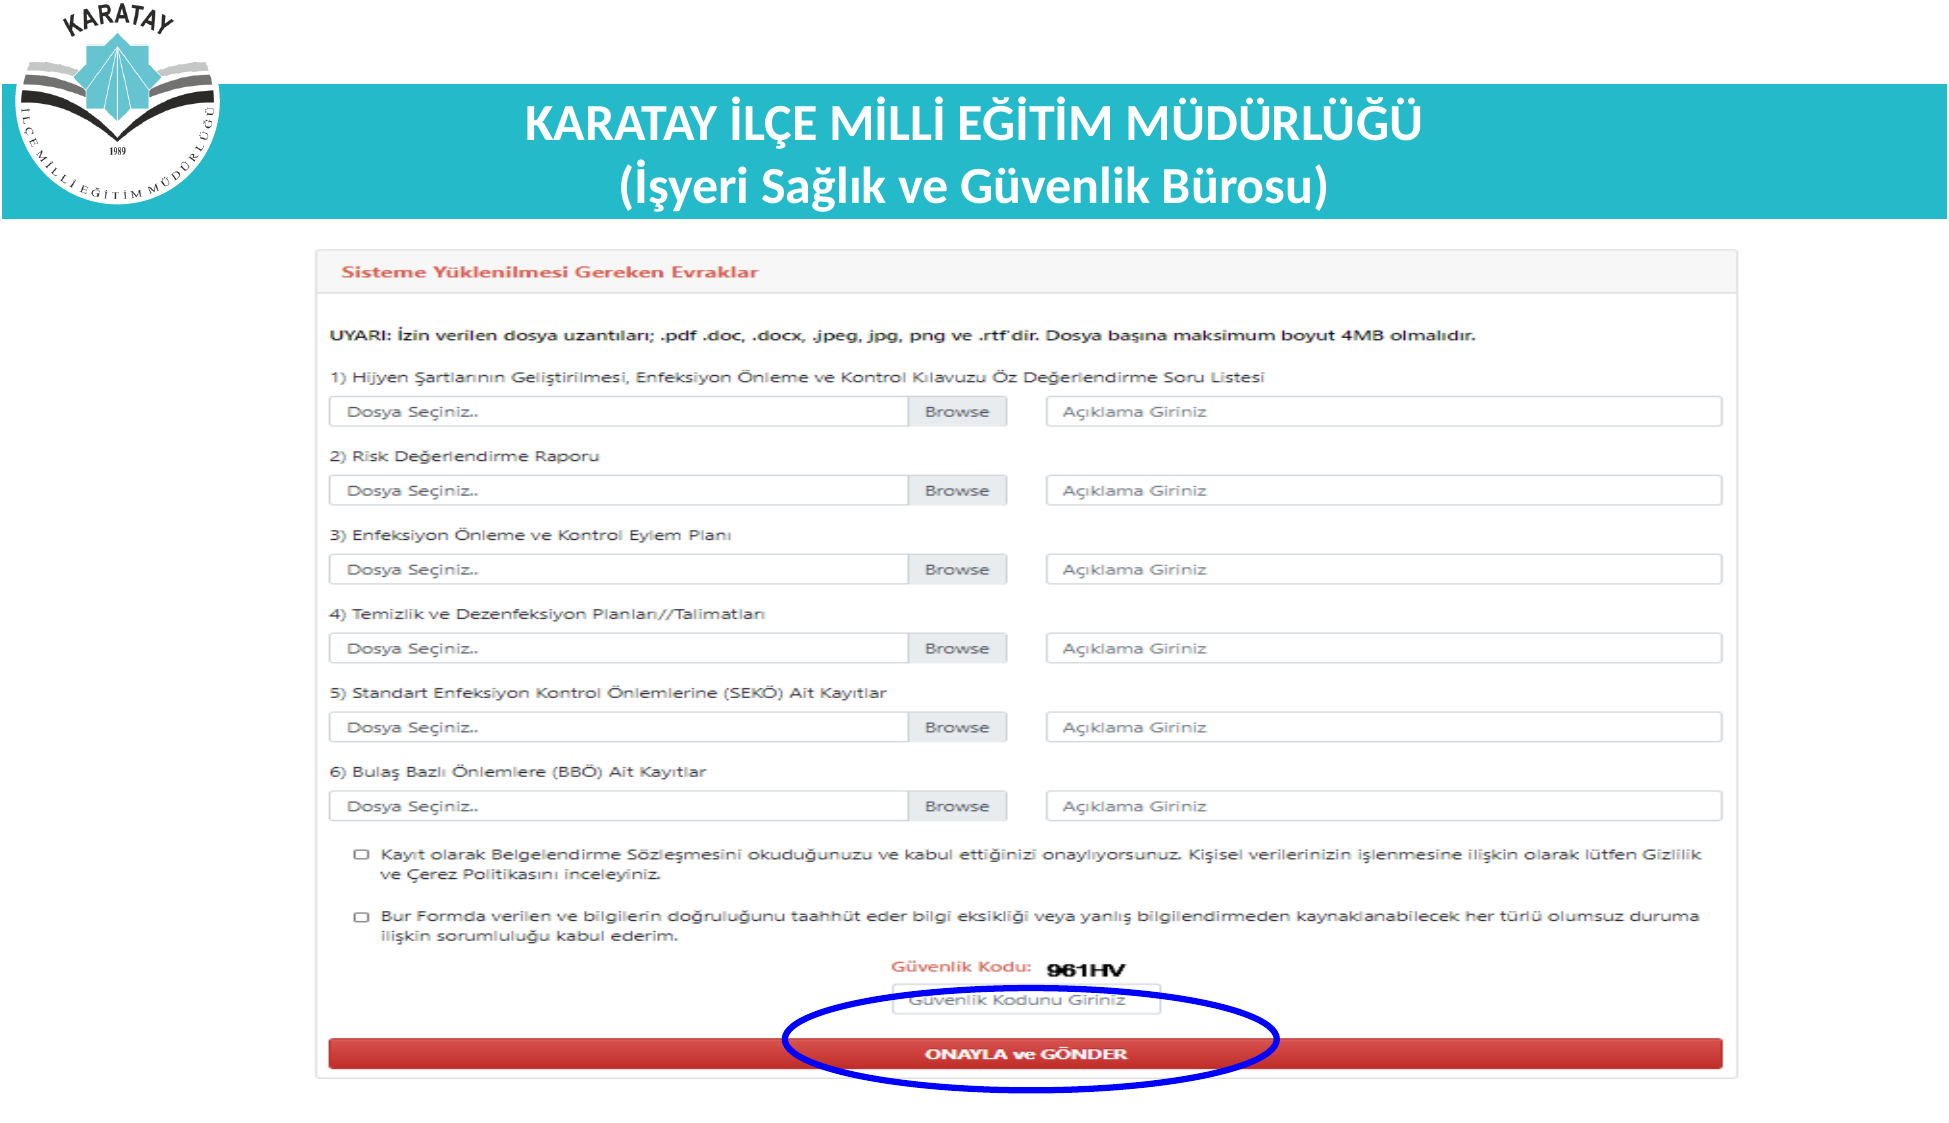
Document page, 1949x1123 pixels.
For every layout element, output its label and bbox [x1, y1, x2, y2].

text_box [0, 0, 1949, 222]
picture [207, 247, 1854, 1080]
